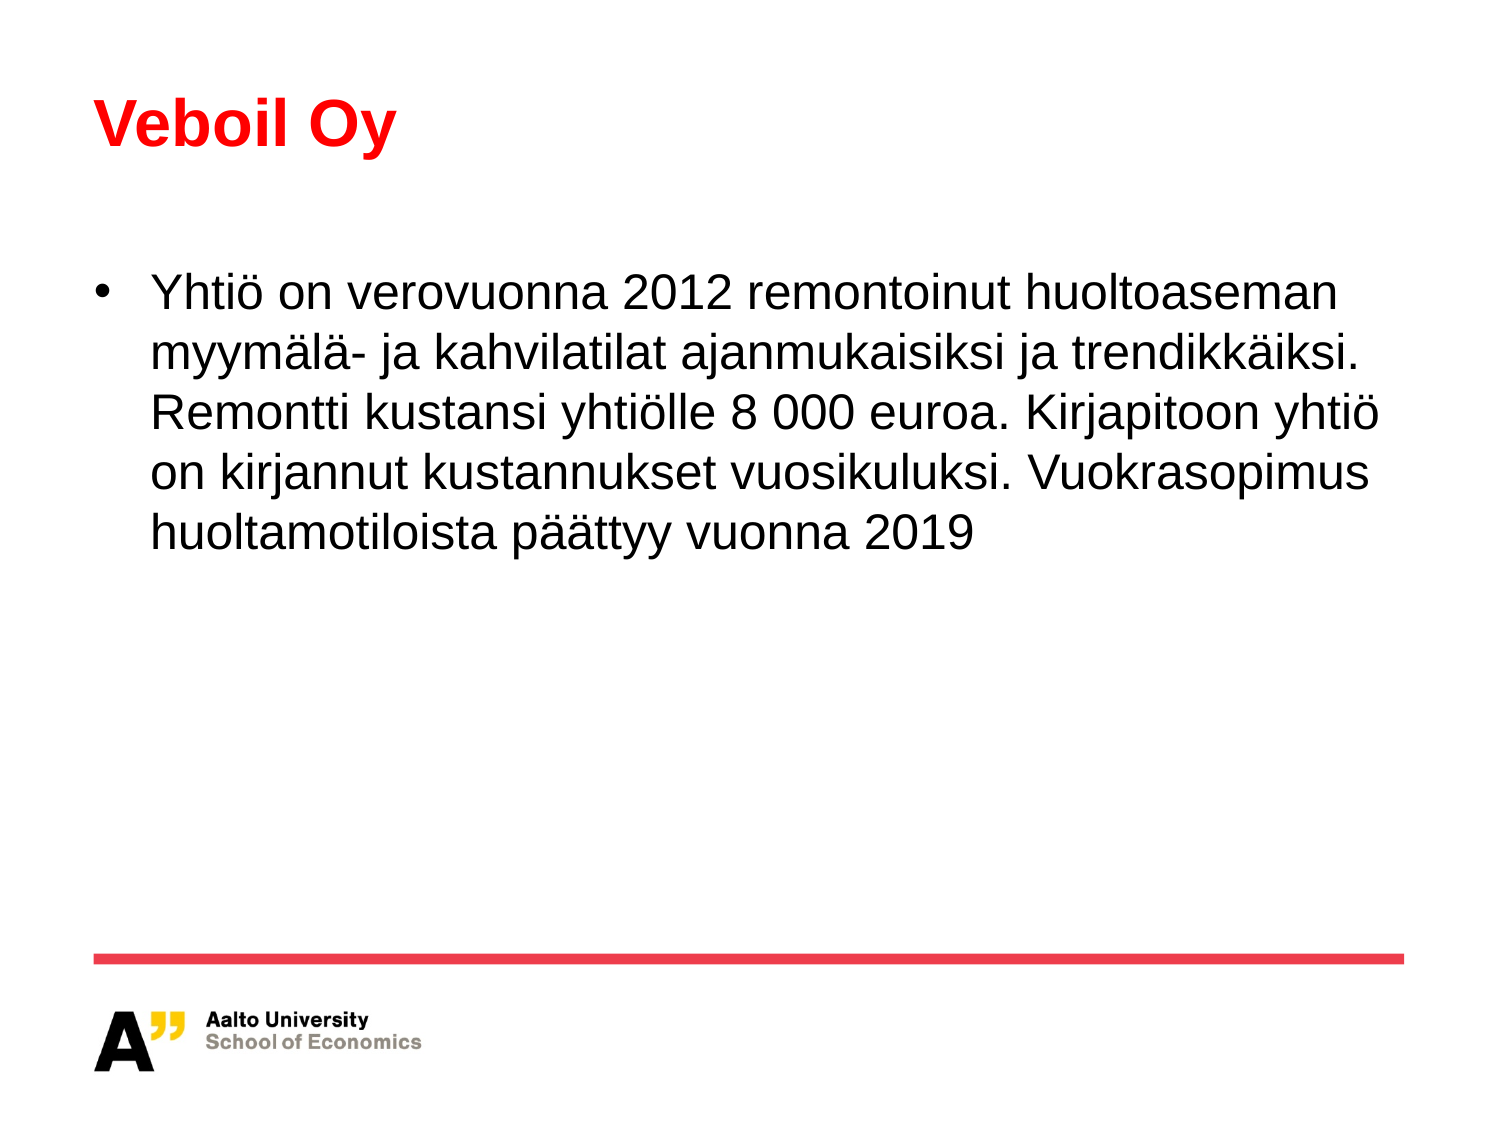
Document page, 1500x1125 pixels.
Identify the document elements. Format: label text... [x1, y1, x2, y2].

title Veboil Oy [93, 79, 1405, 258]
picture [0, 977, 473, 1125]
list Yhtiö on verovuonna 2012 remontoinut huoltoaseman myymälä- ja kahvilatilat ajanmukaisiksi ja trendikkäiksi. Remontti kustansi yhtiölle 8 000 euroa. Kirjapitoon yhtiö on kirjannut kustannukset vuosikuluksi. Vuokrasopimus huoltamotiloista päättyy vuonna 2019 [93, 259, 1405, 939]
